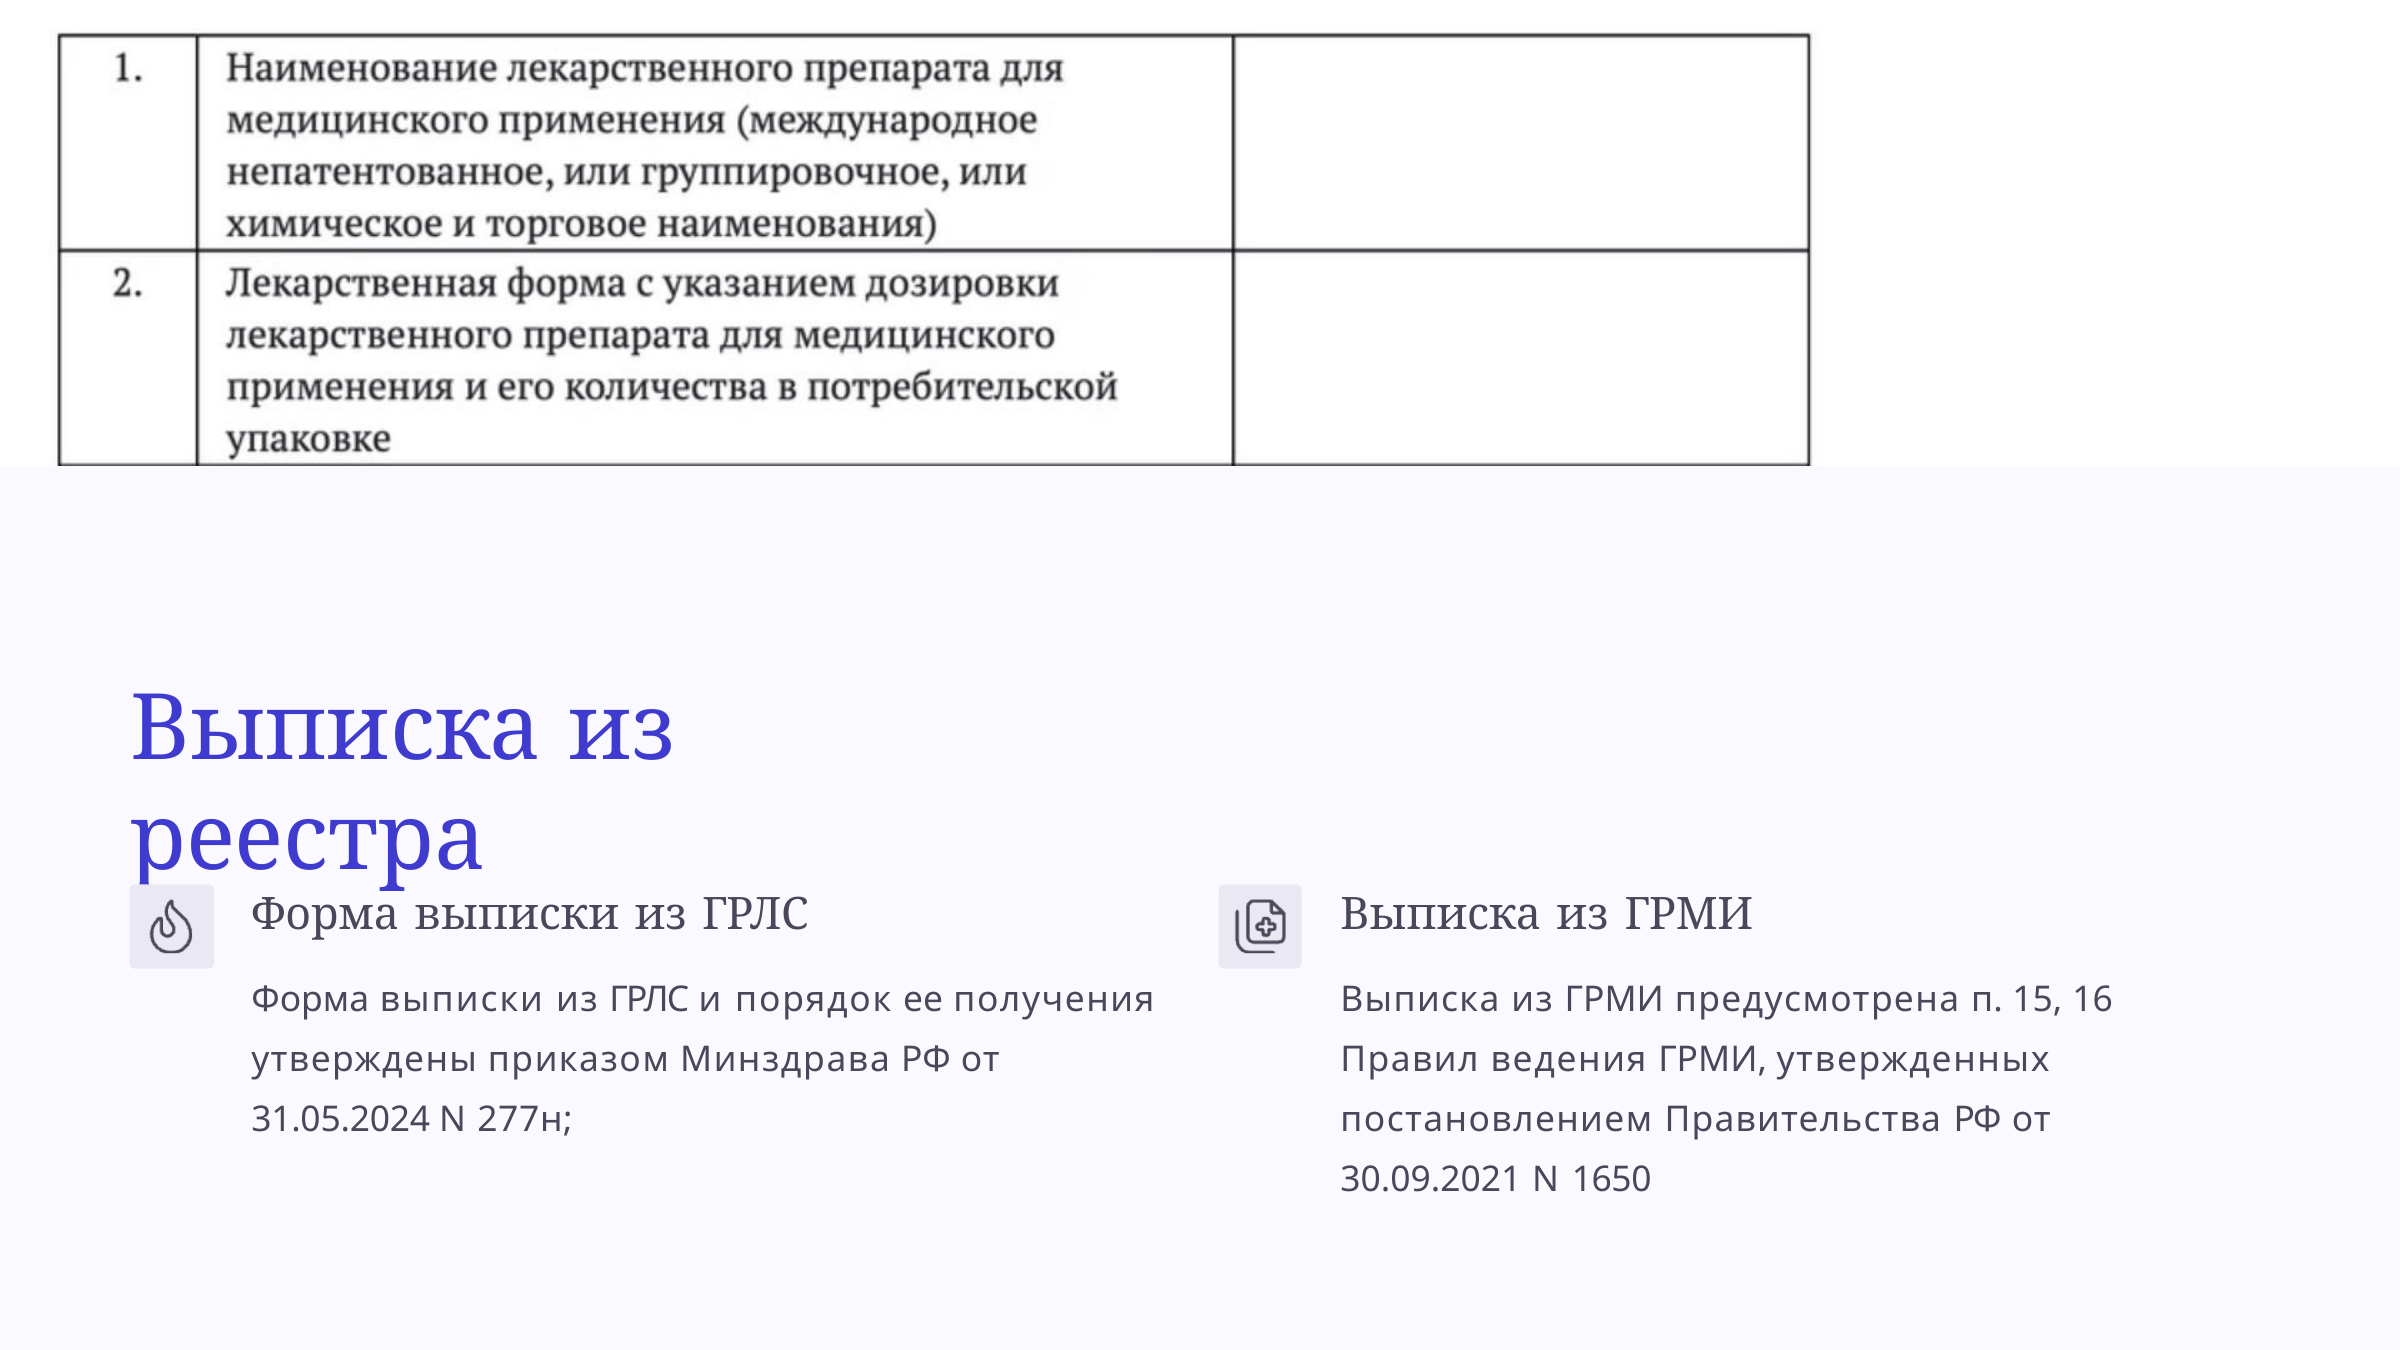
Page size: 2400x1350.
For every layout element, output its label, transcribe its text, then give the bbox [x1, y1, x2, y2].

text_box Выписка из реестра [128, 664, 981, 888]
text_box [1218, 884, 1302, 969]
text_box Форма выписки из ГРЛС Форма выписки из ГРЛС и порядок ее получения утверждены приказом Минздрава РФ от 31.05.2024 N 277н; [249, 882, 1171, 1139]
text_box Выписка из ГРМИ Выписка из ГРМИ предусмотрена п. 15, 16 Правил ведения ГРМИ, утвержденных постановлением Правительства РФ от 30.09.2021 N 1650 [1338, 882, 2239, 1199]
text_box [129, 884, 215, 969]
picture [0, 0, 2400, 466]
